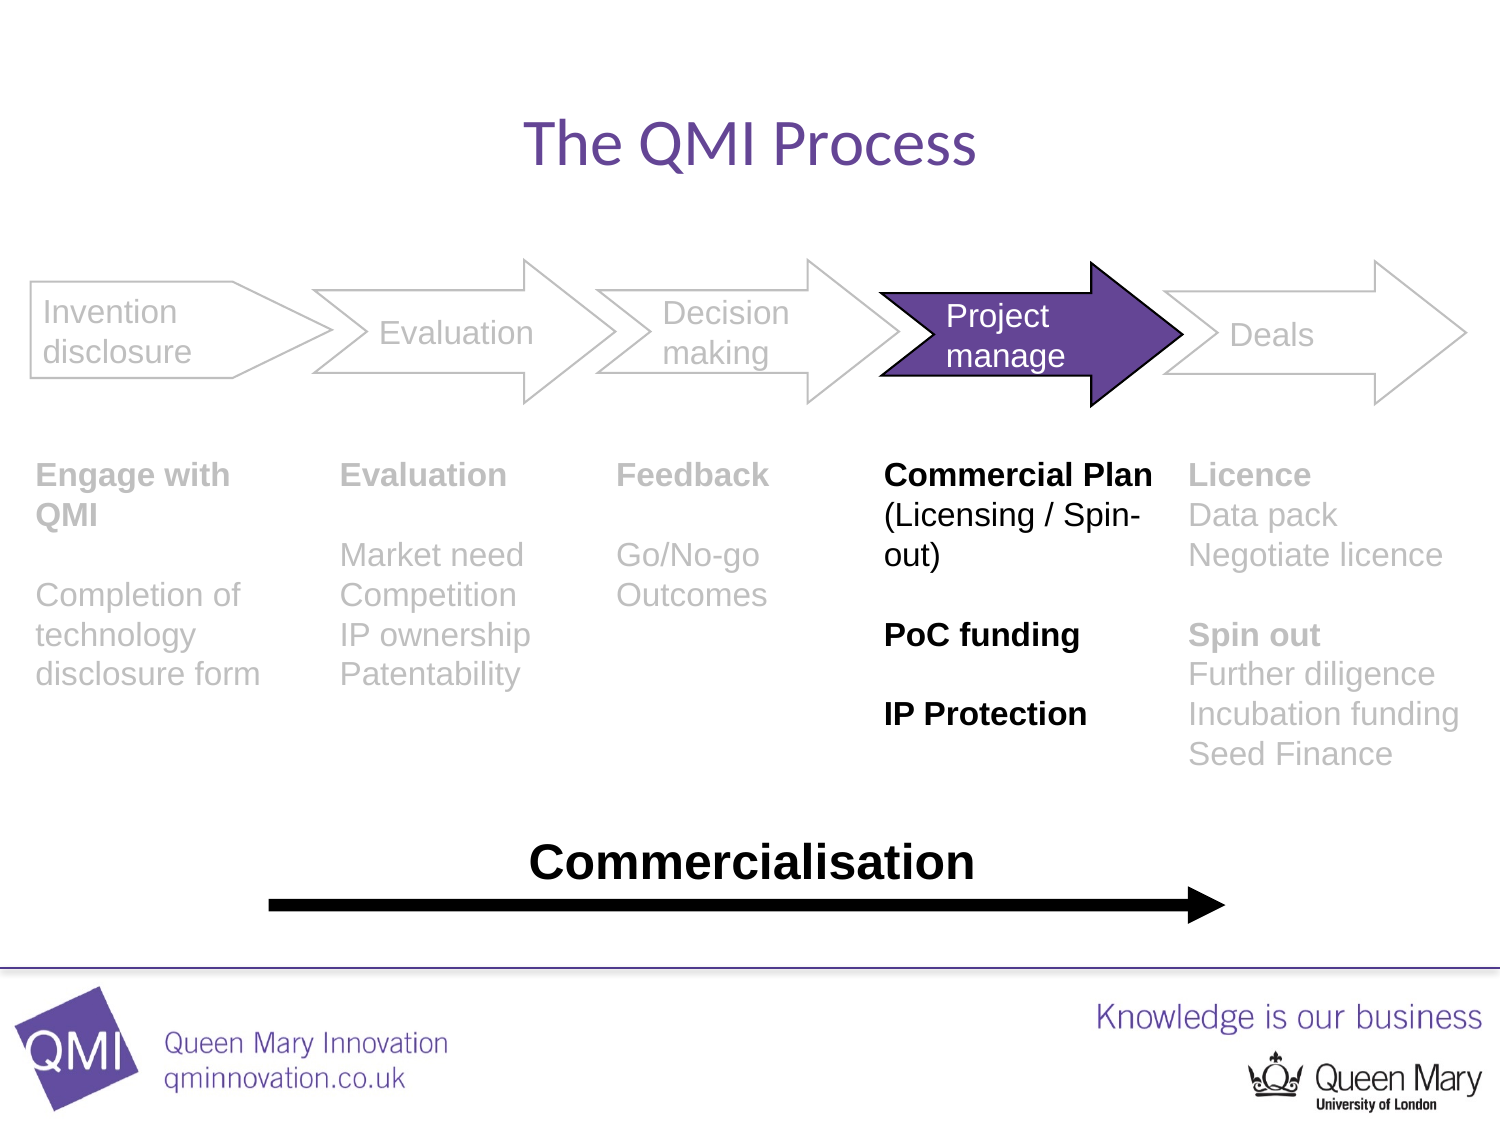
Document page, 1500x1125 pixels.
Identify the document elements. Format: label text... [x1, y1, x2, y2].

text_box Evaluation [314, 260, 616, 404]
text_box Licence Data pack Negotiate licence Spin out Further diligence Incubation funding Seed Finance [1173, 445, 1500, 900]
picture [0, 976, 1500, 1125]
text_box Project manage [881, 262, 1183, 406]
text_box Invention disclosure [30, 281, 332, 379]
title The QMI Process [78, 45, 1424, 233]
text_box Commercial Plan (Licensing / Spin-out) PoC funding IP Protection [868, 445, 1177, 780]
text_box Commercialisation [513, 822, 992, 898]
text_box Feedback Go/No-go Outcomes [601, 445, 785, 740]
text_box Decision making [597, 260, 899, 404]
text_box Engage with QMI Completion of technology disclosure form [20, 445, 290, 700]
text_box [268, 900, 1226, 912]
text_box Evaluation Market need Competition IP ownership Patentability [324, 445, 601, 700]
text_box Deals [1164, 261, 1467, 405]
